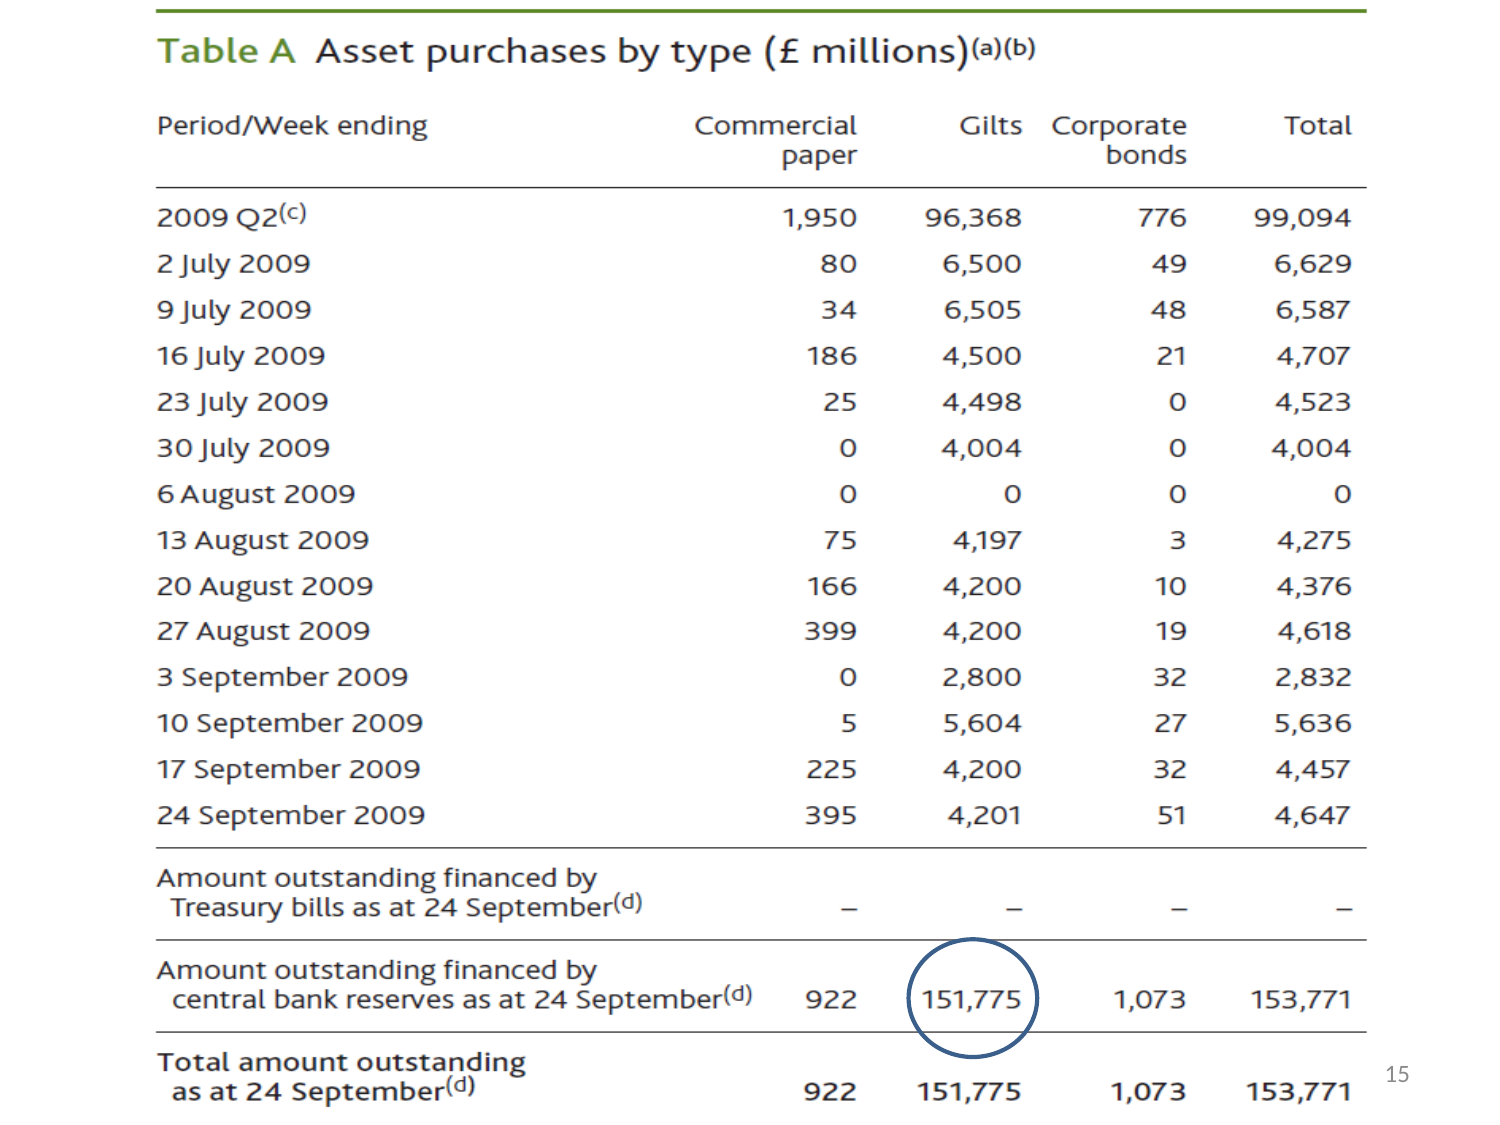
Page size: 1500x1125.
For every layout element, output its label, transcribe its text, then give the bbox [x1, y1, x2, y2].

picture [142, 0, 1376, 1125]
slide_number 15 [1379, 1042, 1425, 1103]
